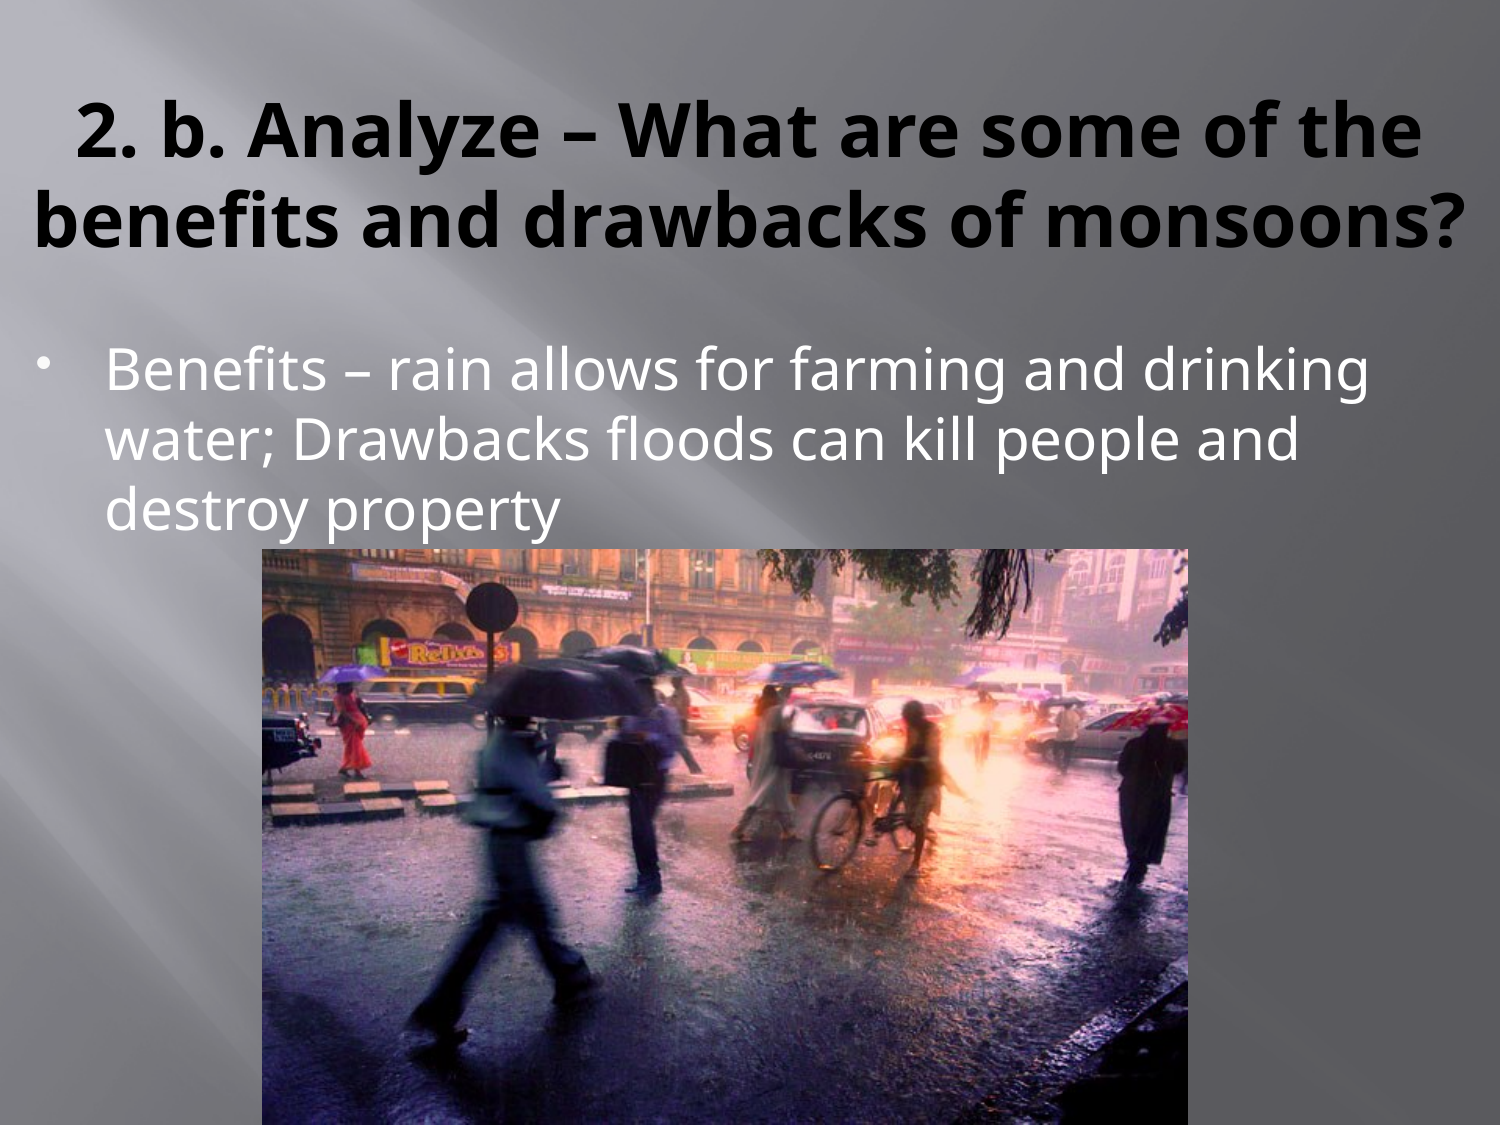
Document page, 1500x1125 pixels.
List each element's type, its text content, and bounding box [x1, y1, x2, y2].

picture [262, 549, 1188, 1125]
list Benefits – rain allows for farming and drinking water; Drawbacks floods can kill people and destroy property [0, 324, 1500, 563]
title 2. b. Analyze – What are some of the benefits and drawbacks of monsoons? [0, 45, 1500, 300]
